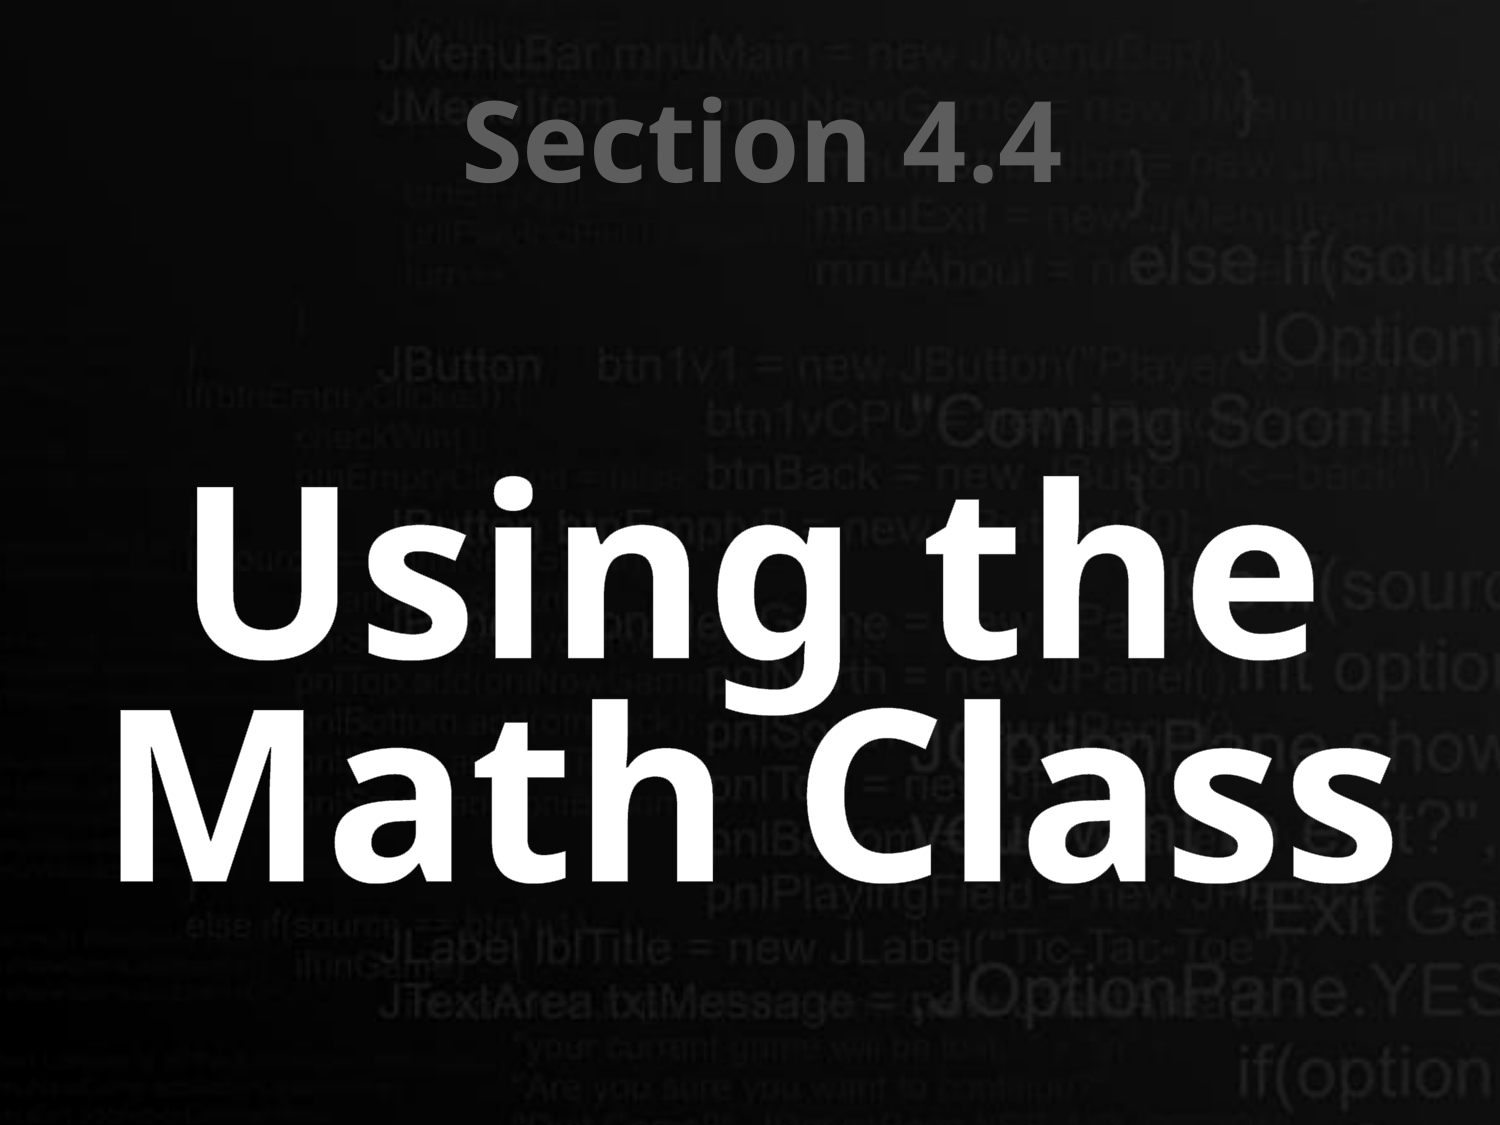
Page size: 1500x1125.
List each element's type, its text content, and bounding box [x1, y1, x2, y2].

text_box Math Class [83, 634, 1417, 937]
picture [0, 0, 1500, 1125]
text_box Using the [161, 410, 1339, 634]
text_box Section 4.4 [445, 62, 1079, 213]
